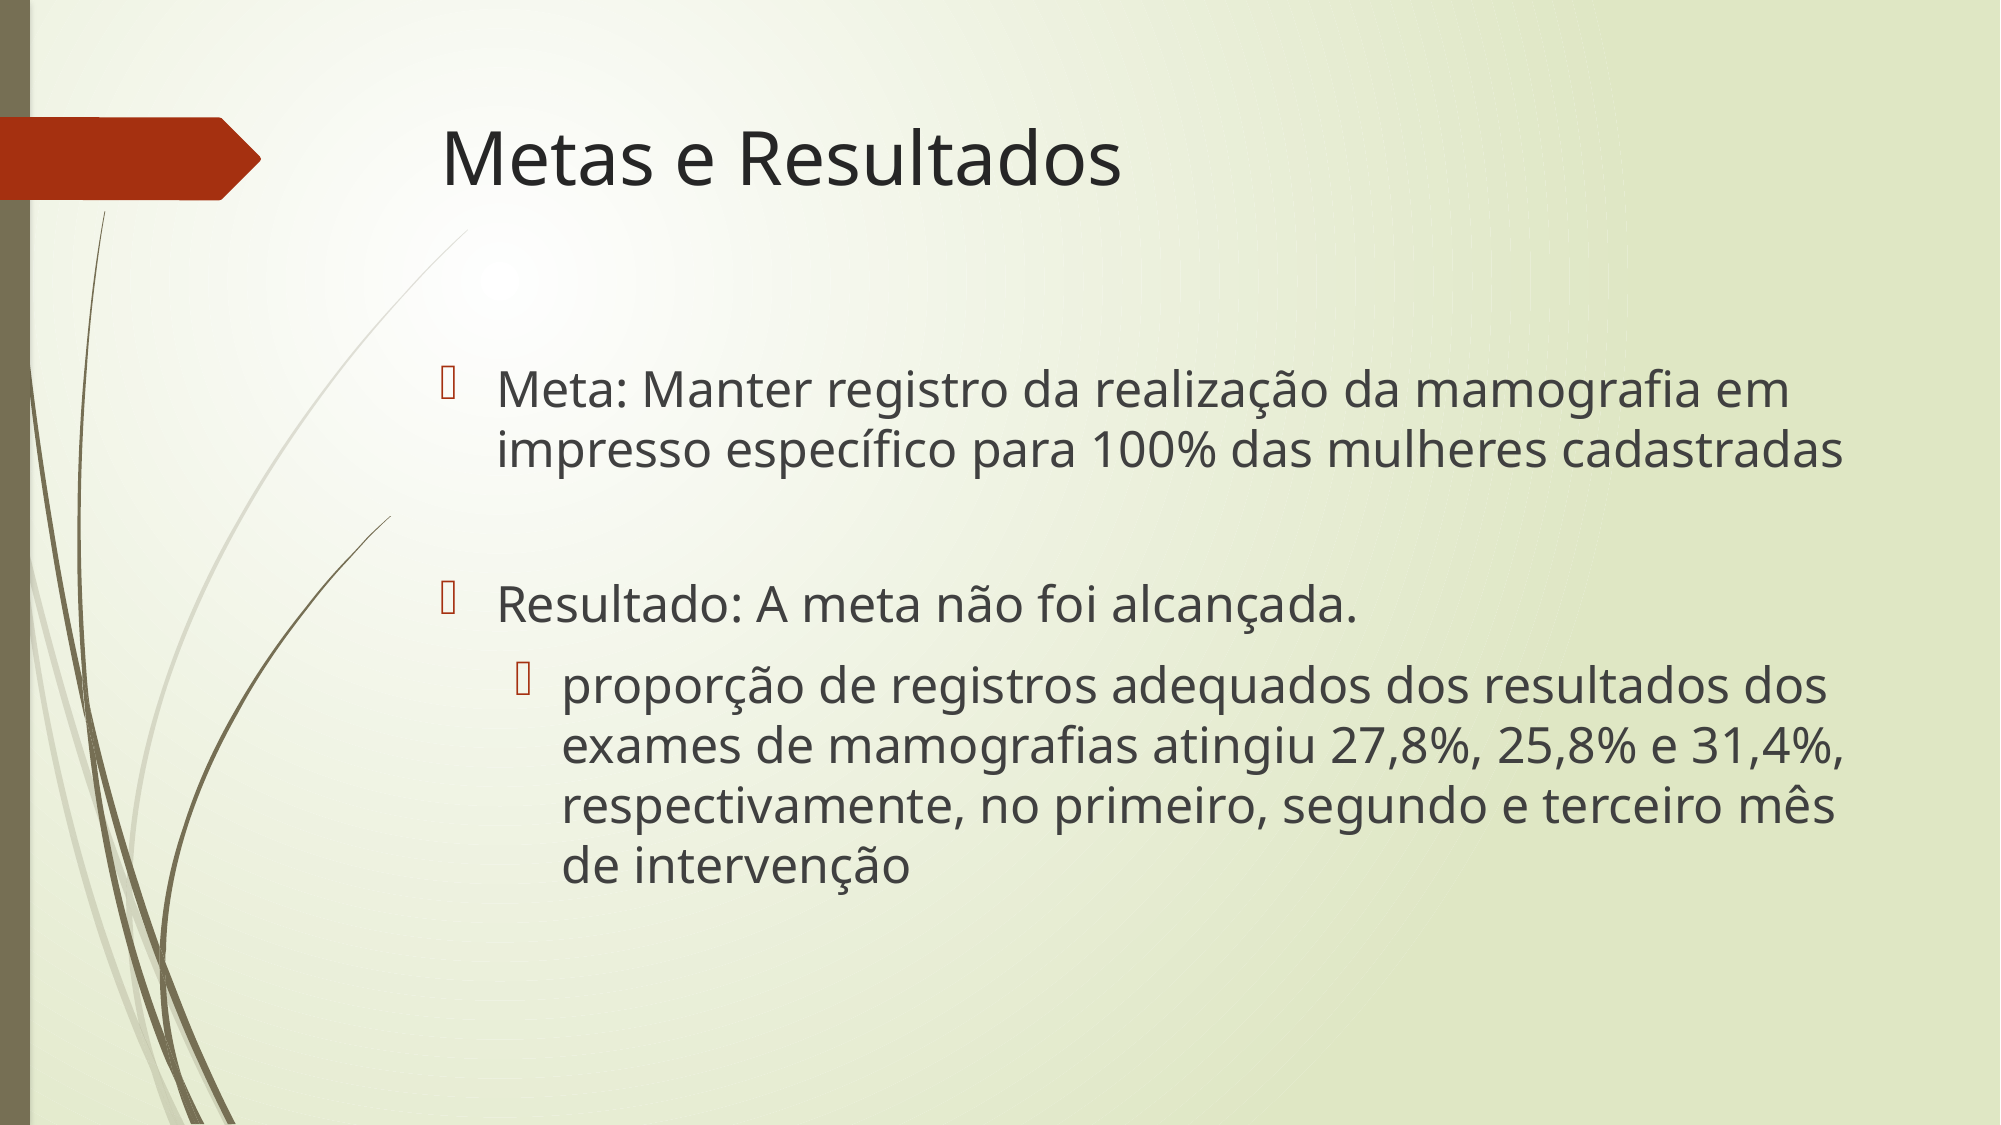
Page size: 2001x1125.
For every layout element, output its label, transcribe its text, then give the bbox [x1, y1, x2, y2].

title Metas e Resultados [425, 102, 1888, 313]
list Meta: Manter registro da realização da mamografia em impresso específico para 100% das mulheres cadastradas Resultado: A meta não foi alcançada. proporção de registros adequados dos resultados dos exames de mamografias atingiu 27,8%, 25,8% e 31,4%, respectivamente, no primeiro, segundo e terceiro mês de intervenção [424, 350, 1888, 970]
